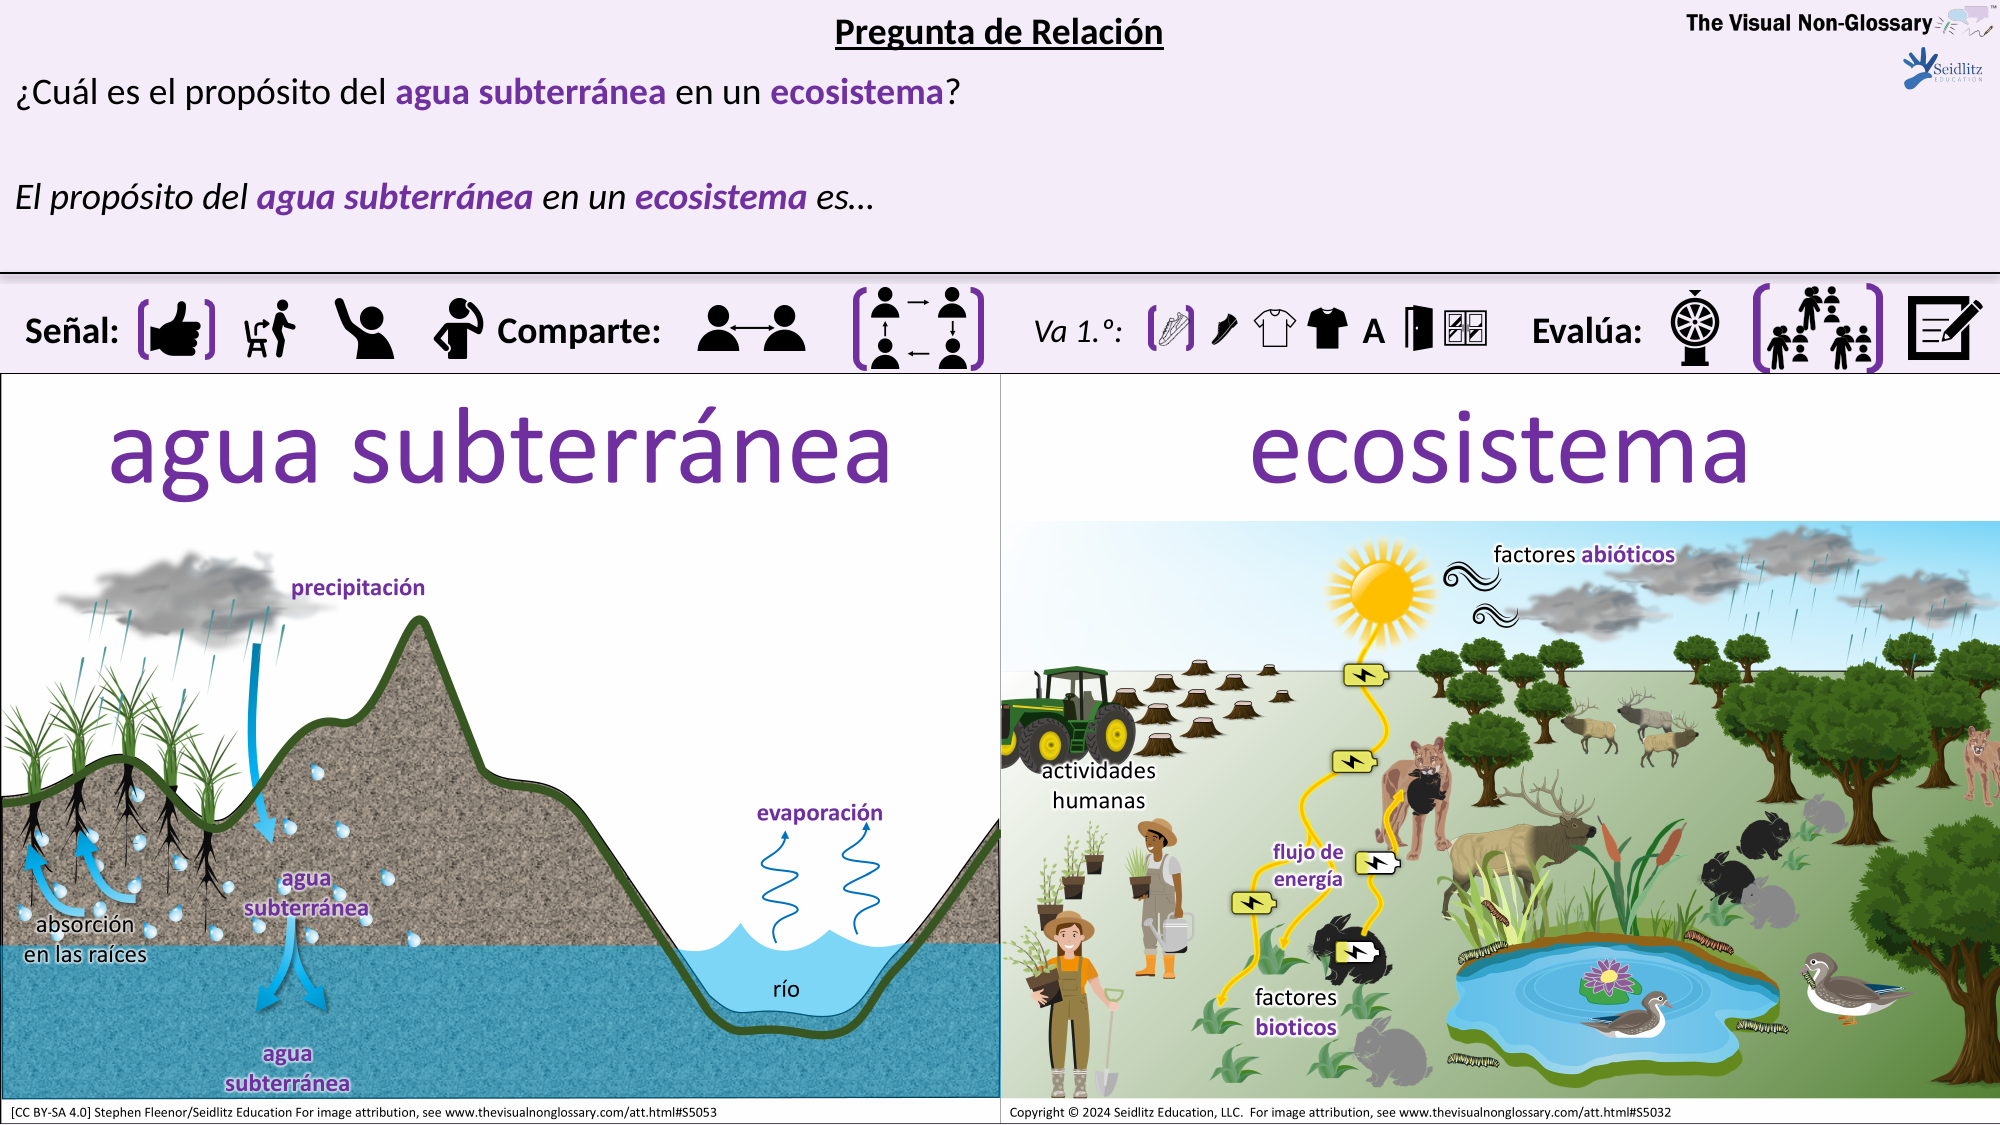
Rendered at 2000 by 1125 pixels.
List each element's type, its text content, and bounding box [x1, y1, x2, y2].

text_box Evalúa: [1517, 298, 1652, 359]
picture [1907, 290, 1984, 367]
text_box Comparte: [491, 298, 677, 359]
picture [239, 298, 301, 359]
text_box Va 1.º: [1018, 301, 1139, 357]
text_box El propósito del agua subterránea en un ecosistema es… [0, 164, 2000, 225]
text_box Señal: [10, 298, 135, 359]
picture [1304, 305, 1351, 352]
picture [1672, 0, 2000, 40]
picture [1202, 310, 1241, 349]
picture [1148, 305, 1195, 352]
text_box A [1347, 298, 1401, 359]
picture [428, 298, 490, 359]
picture [334, 298, 395, 359]
text_box ¿Cuál es el propósito del agua subterránea en un ecosistema? [0, 59, 2000, 120]
picture [853, 287, 985, 371]
text_box Pregunta de Relación [820, 0, 1180, 59]
picture [1396, 305, 1489, 352]
picture [695, 305, 808, 352]
picture [1898, 44, 1991, 97]
picture [1657, 290, 1733, 367]
picture [0, 283, 2000, 1124]
picture [1252, 305, 1298, 352]
picture [137, 298, 215, 361]
